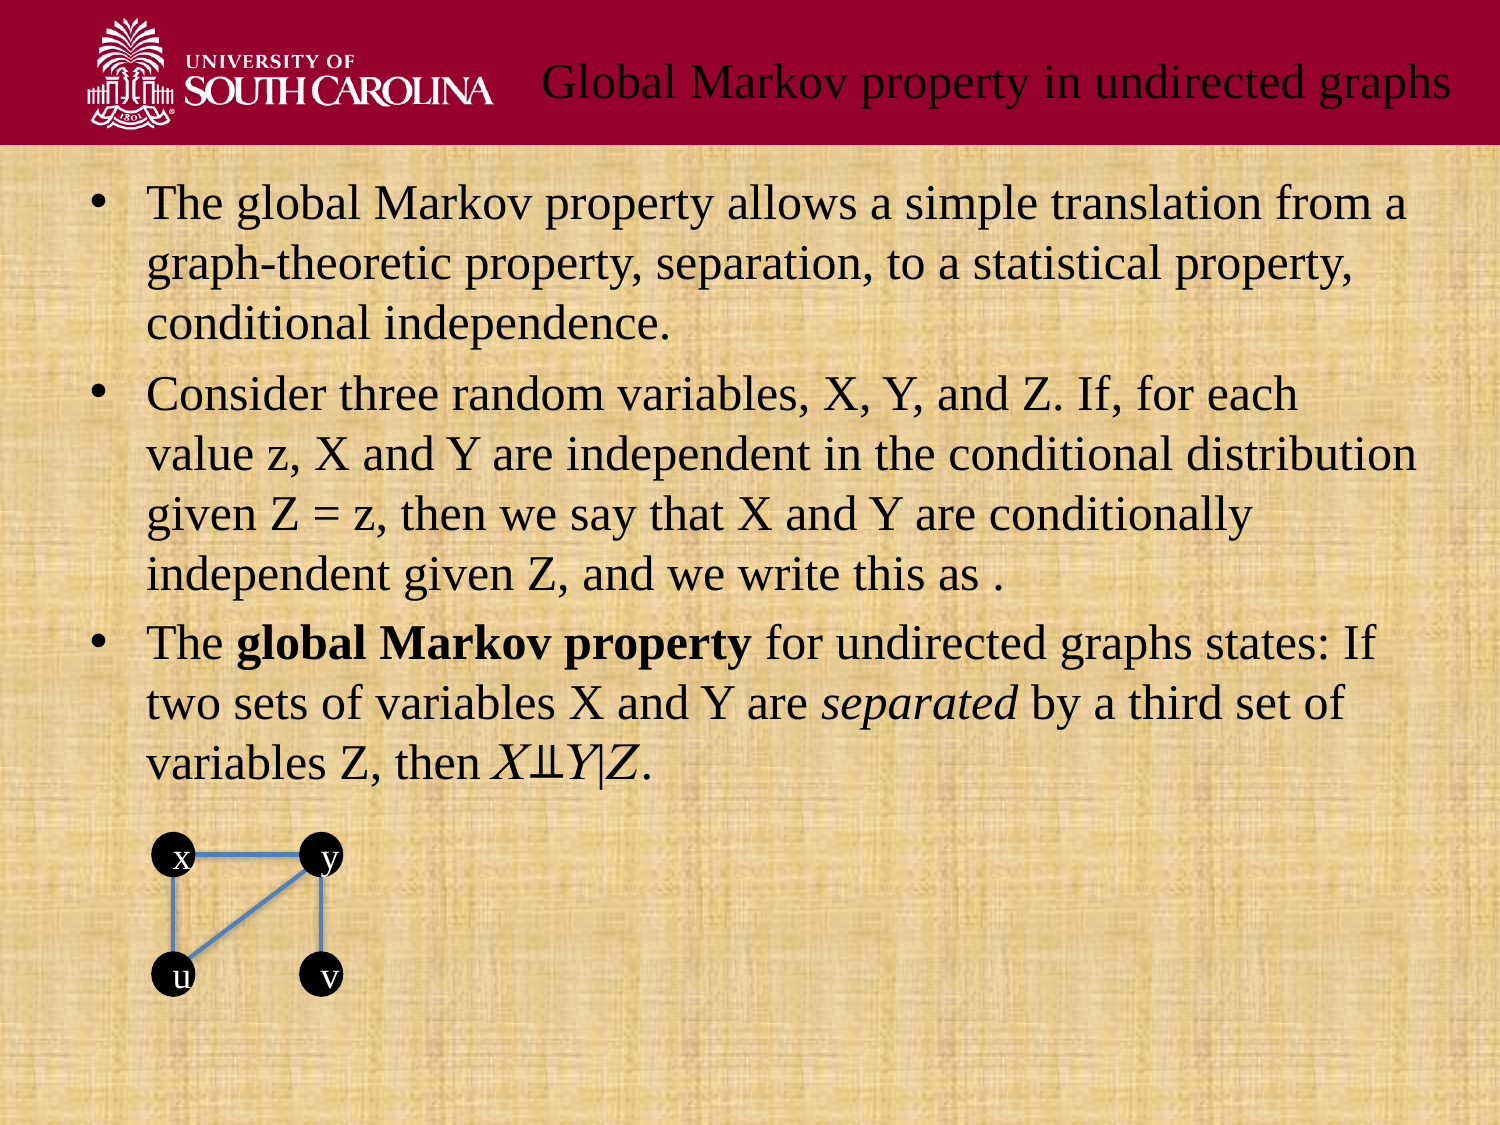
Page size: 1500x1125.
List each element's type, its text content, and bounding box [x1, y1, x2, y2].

text_box x [151, 831, 196, 878]
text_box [187, 868, 308, 960]
picture [0, 0, 1500, 1125]
text_box Global Markov property in undirected graphs [526, 41, 1479, 116]
text_box u [151, 951, 196, 997]
text_box v [299, 951, 344, 997]
text_box y [299, 831, 344, 878]
